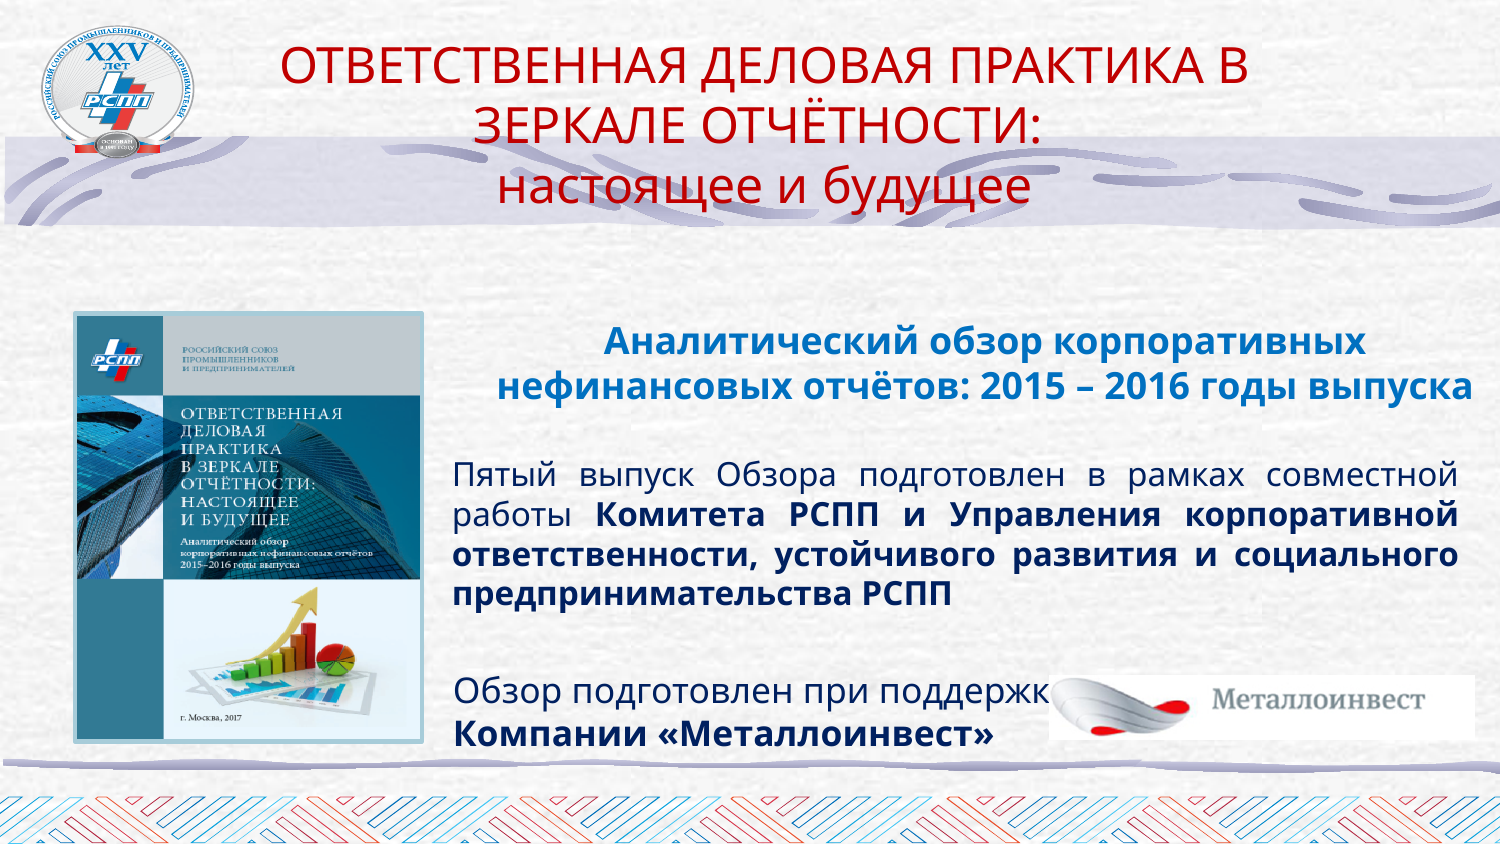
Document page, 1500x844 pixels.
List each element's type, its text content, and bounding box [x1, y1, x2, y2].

picture [1288, 801, 1351, 842]
picture [966, 801, 1126, 844]
picture [779, 801, 801, 815]
picture [293, 807, 344, 842]
picture [650, 801, 712, 842]
picture [491, 818, 526, 842]
title ОТВЕТСТВЕННАЯ ДЕЛОВАЯ ПРАКТИКА В ЗЕРКАЛЕ ОТЧЁТНОСТИ: настоящее и будущее [206, 25, 1294, 221]
picture [98, 798, 164, 842]
picture [934, 807, 984, 842]
picture [309, 798, 375, 842]
picture [918, 818, 954, 842]
picture [506, 807, 557, 842]
picture [953, 801, 1016, 842]
picture [262, 830, 282, 842]
picture [1145, 807, 1196, 842]
text_box Пятый выпуск Обзора подготовлен в рамках совместной работы Комитета РСПП и Управления корпоративной ответственности, устойчивого развития и социального предпринимательства РСПП [777, 445, 1475, 620]
picture [12, 799, 78, 843]
picture [1325, 830, 1344, 842]
picture [795, 801, 832, 826]
picture [1164, 801, 1227, 842]
picture [51, 830, 71, 842]
picture [1299, 801, 1427, 844]
picture [618, 801, 699, 844]
picture [278, 818, 313, 842]
picture [1388, 771, 1500, 844]
text_box Обзор подготовлен при поддержке Компании «Металлоинвест» [438, 661, 721, 801]
picture [447, 801, 578, 844]
picture [903, 830, 922, 842]
picture [1341, 819, 1375, 842]
subtitle Аналитический обзор корпоративных нефинансовых отчётов: 2015 – 2016 годы выпуска [777, 310, 1500, 435]
picture [67, 818, 102, 842]
picture [1222, 801, 1260, 826]
text_box Обзор подготовлен при поддержке Компании «Металлоинвест» [777, 661, 1407, 801]
picture [437, 801, 499, 842]
picture [1206, 801, 1228, 815]
picture [526, 801, 589, 842]
picture [475, 830, 495, 842]
picture [1077, 801, 1140, 842]
picture [82, 807, 133, 842]
picture [539, 801, 668, 844]
picture [995, 801, 1017, 814]
picture [1356, 807, 1407, 842]
picture [225, 798, 292, 842]
picture [687, 830, 706, 842]
picture [1403, 798, 1412, 803]
picture [1087, 801, 1216, 844]
subtitle Аналитический обзор корпоративных нефинансовых отчётов: 2015 – 2016 годы выпуска [471, 310, 721, 435]
picture [1011, 801, 1048, 826]
picture [1177, 801, 1338, 844]
picture [1130, 819, 1165, 842]
picture [861, 801, 924, 842]
picture [568, 801, 590, 815]
picture [583, 801, 621, 827]
picture [871, 801, 1005, 844]
picture [0, 0, 1500, 844]
text_box Пятый выпуск Обзора подготовлен в рамках совместной работы Комитета РСПП и Управления корпоративной ответственности, устойчивого развития и социального предпринимательства РСПП [437, 445, 721, 620]
picture [1114, 830, 1133, 842]
picture [1375, 801, 1438, 842]
